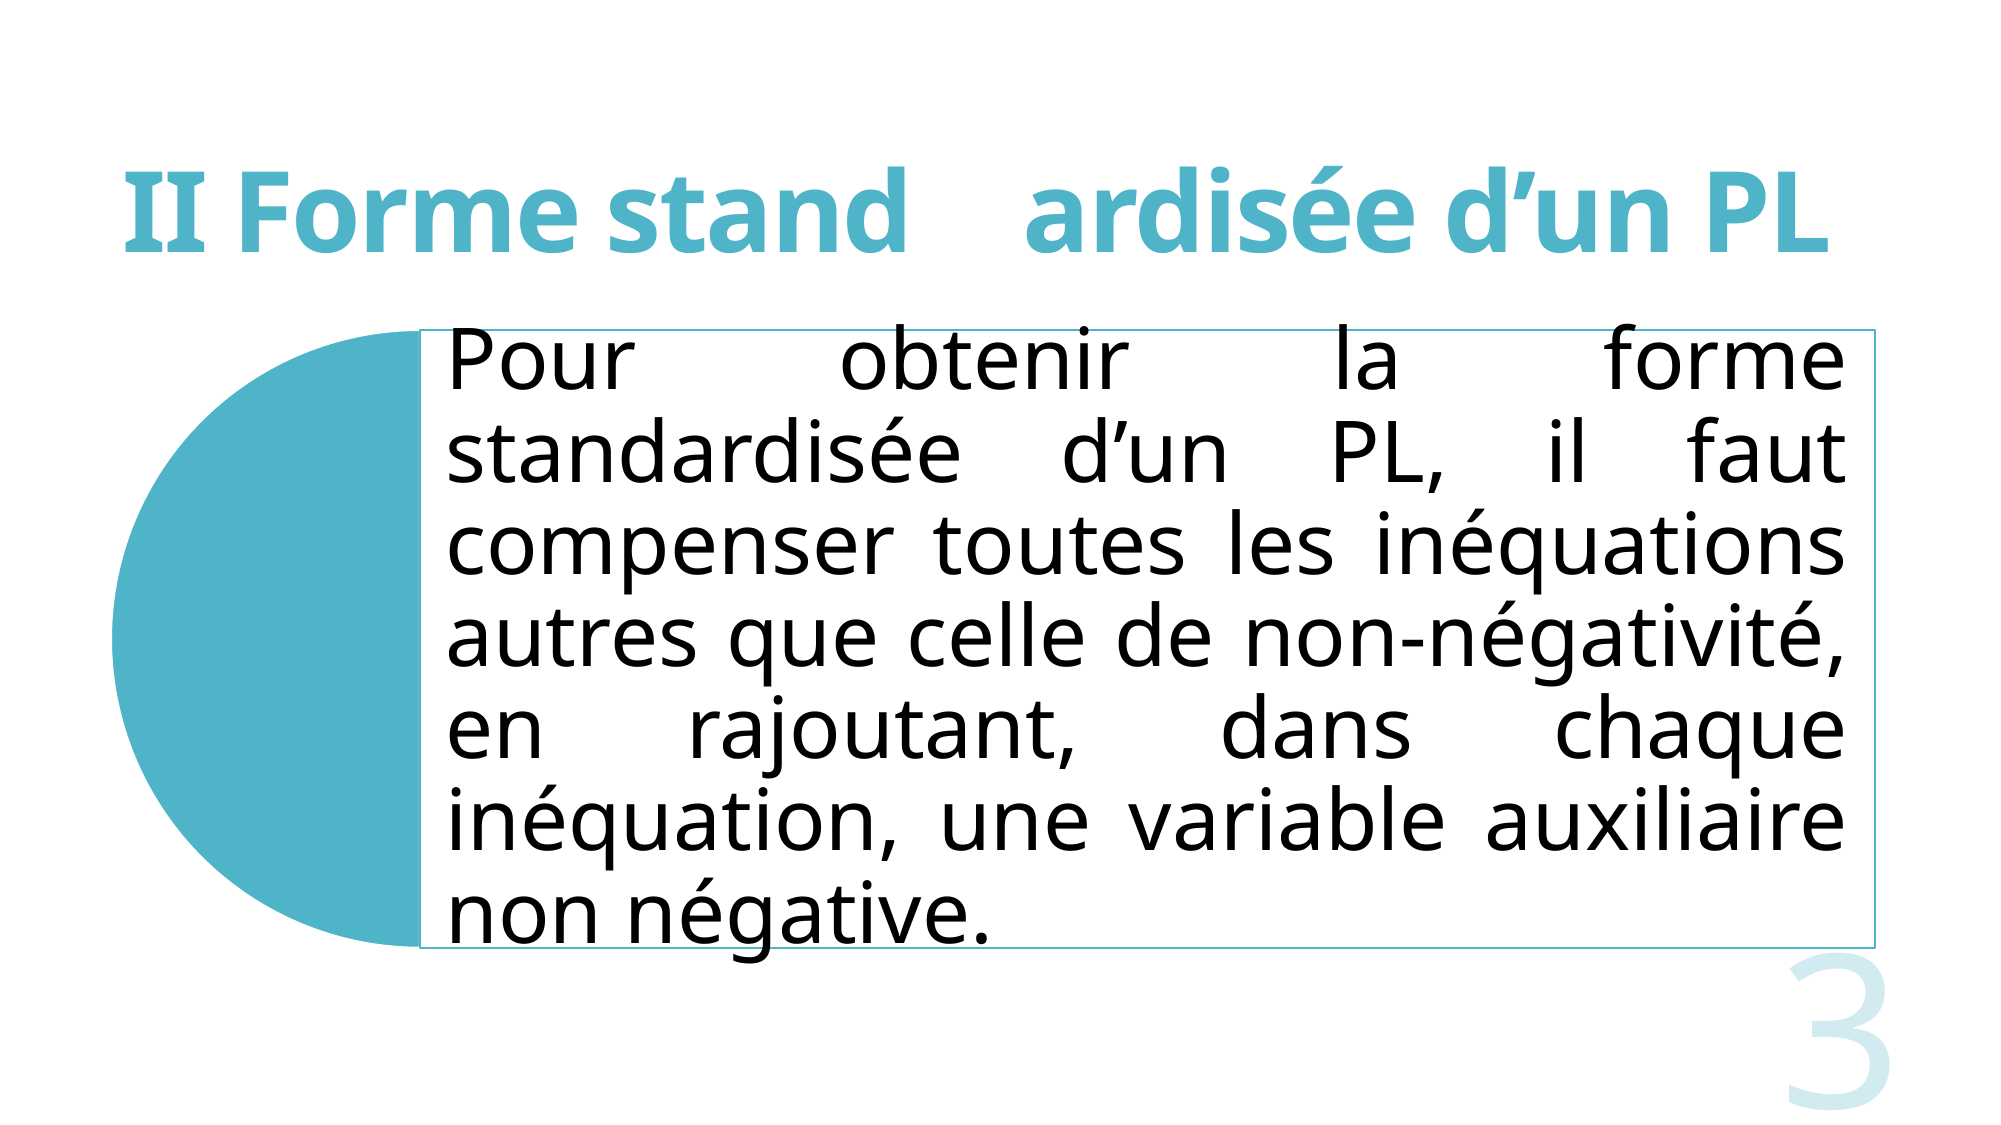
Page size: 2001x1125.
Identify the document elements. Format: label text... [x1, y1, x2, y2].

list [110, 329, 1876, 948]
slide_number 3 [1437, 963, 1918, 1125]
title II Forme stand ardisée d’un PL [107, 81, 1875, 354]
